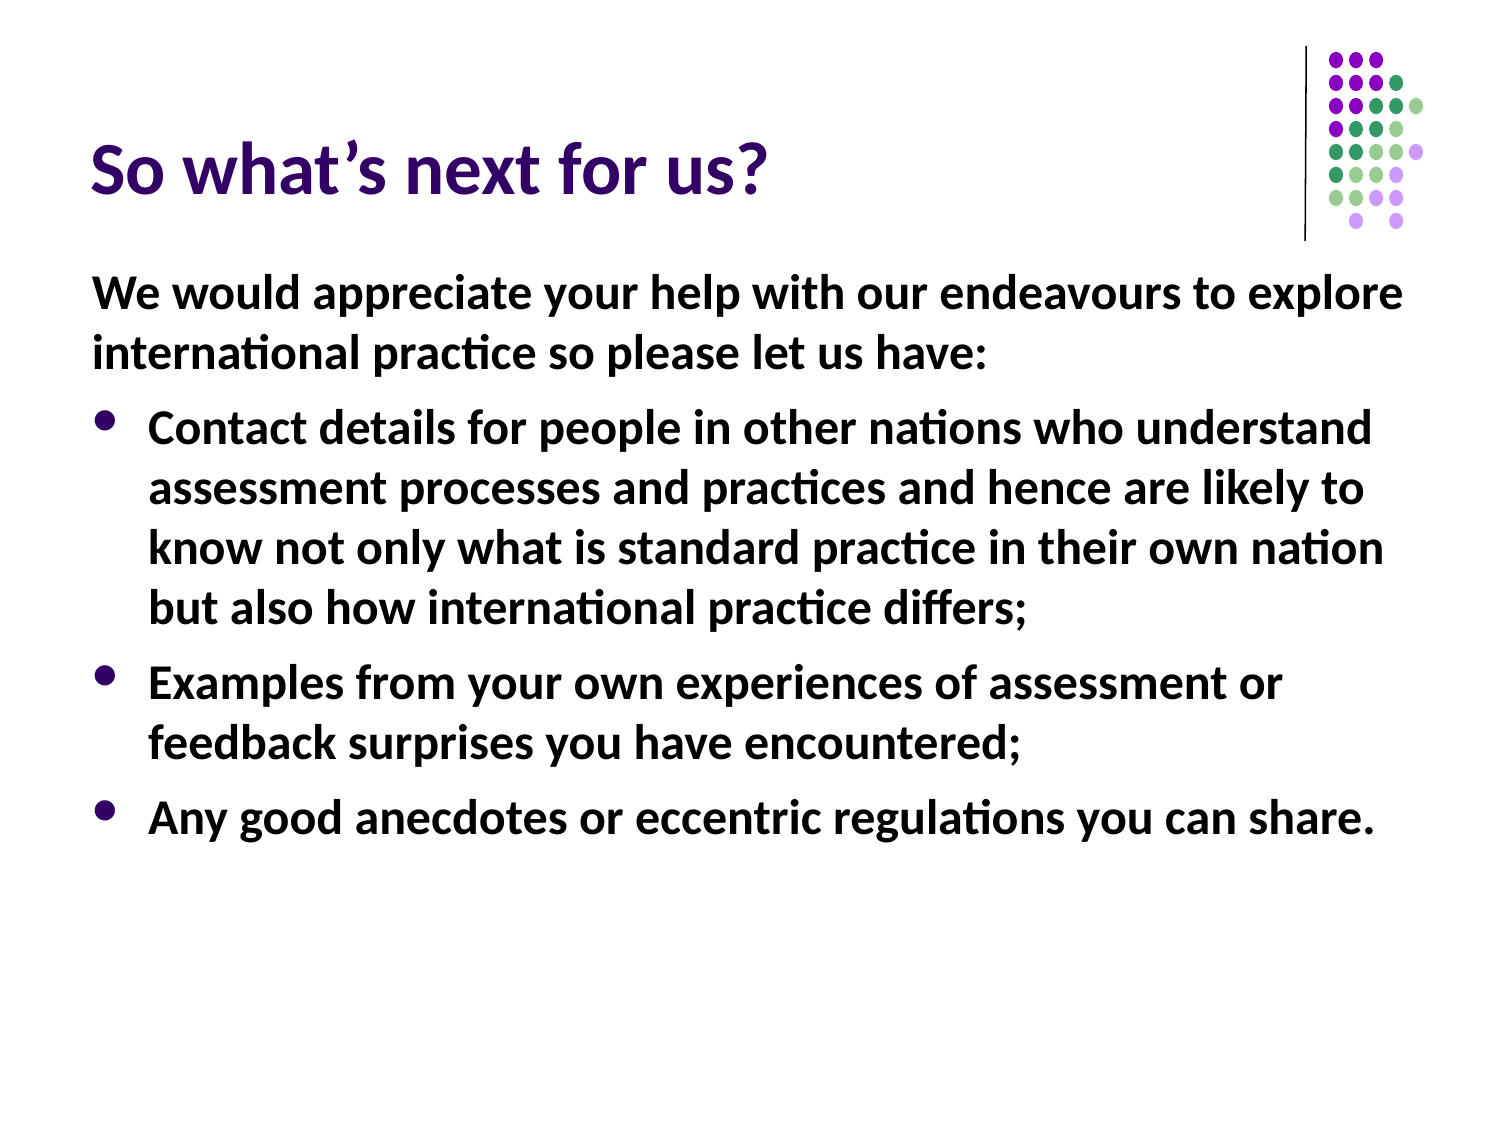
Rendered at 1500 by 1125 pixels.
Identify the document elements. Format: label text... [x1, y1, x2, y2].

title So what’s next for us? [75, 40, 1313, 218]
list We would appreciate your help with our endeavours to explore international practice so please let us have: Contact details for people in other nations who understand assessment processes and practices and hence are likely to know not only what is standard practice in their own nation but also how international practice differs; Examples from your own experiences of assessment or feedback surprises you have encountered; Any good anecdotes or eccentric regulations you can share. [76, 252, 1427, 1039]
